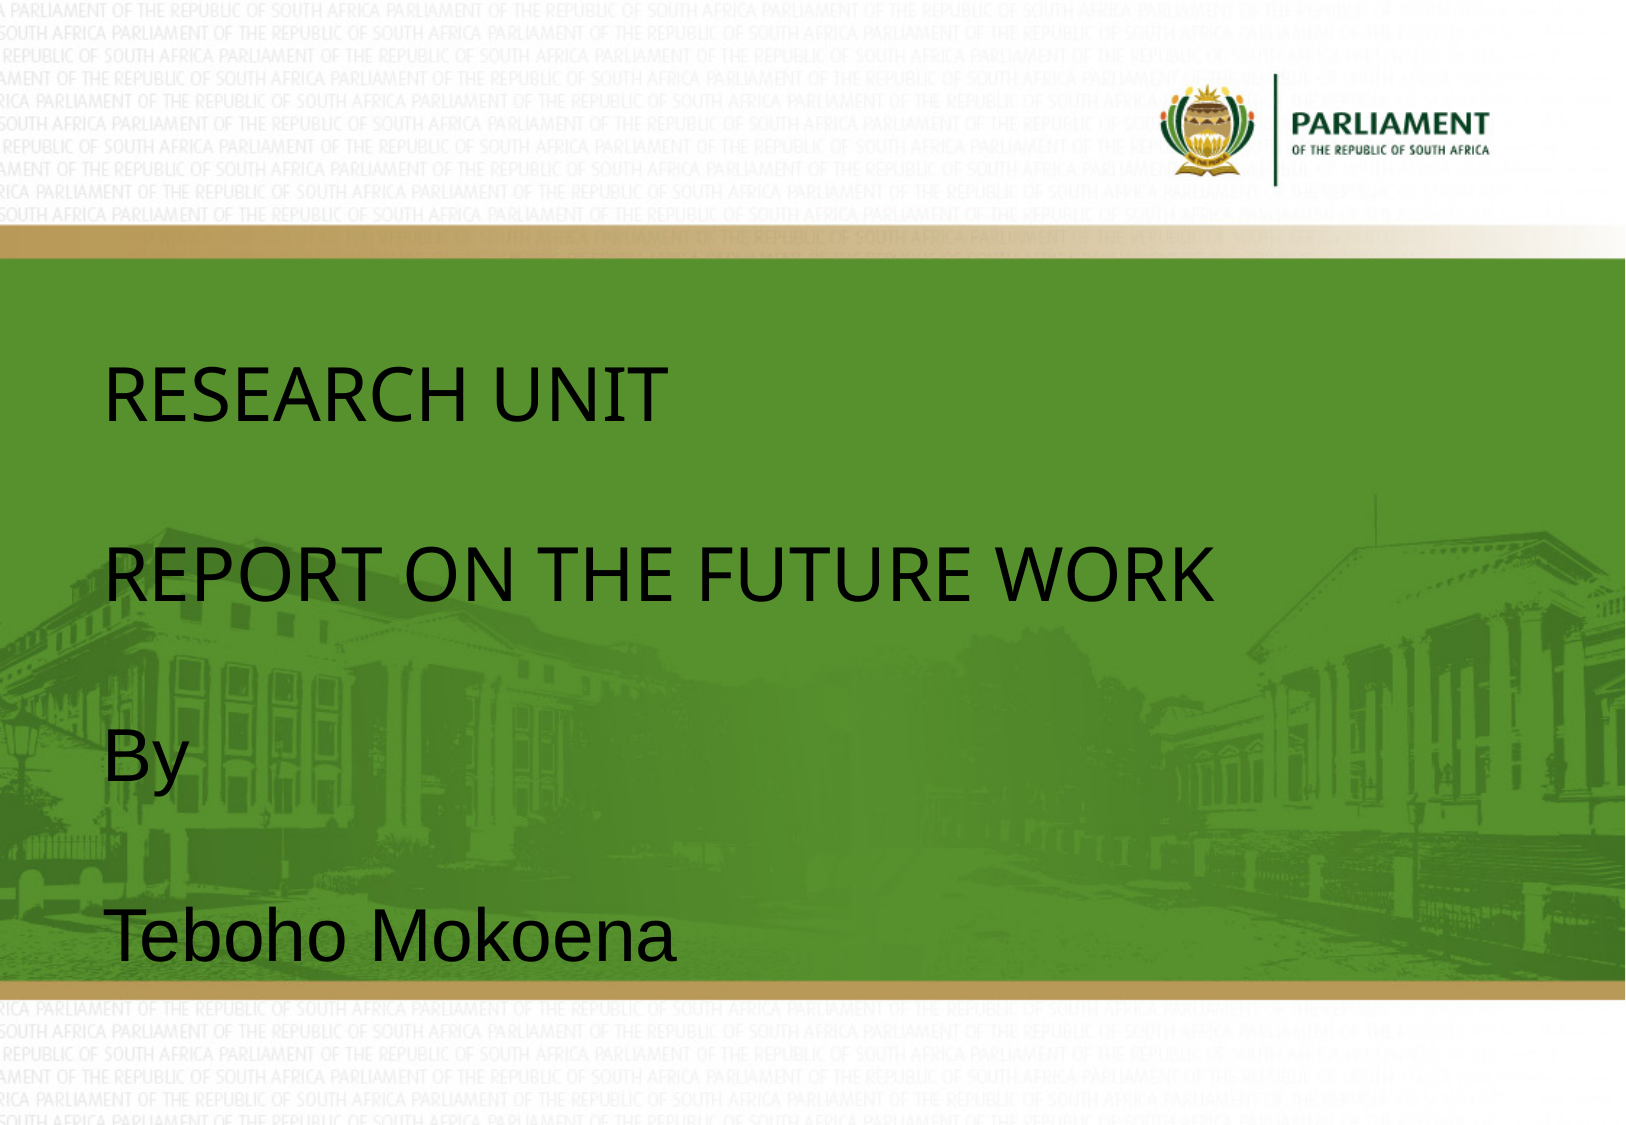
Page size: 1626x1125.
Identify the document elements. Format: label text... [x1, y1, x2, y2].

picture [0, 0, 1626, 1125]
text_box RESEARCH UNIT REPORT ON THE FUTURE WORK By Teboho Mokoena [87, 338, 1504, 984]
